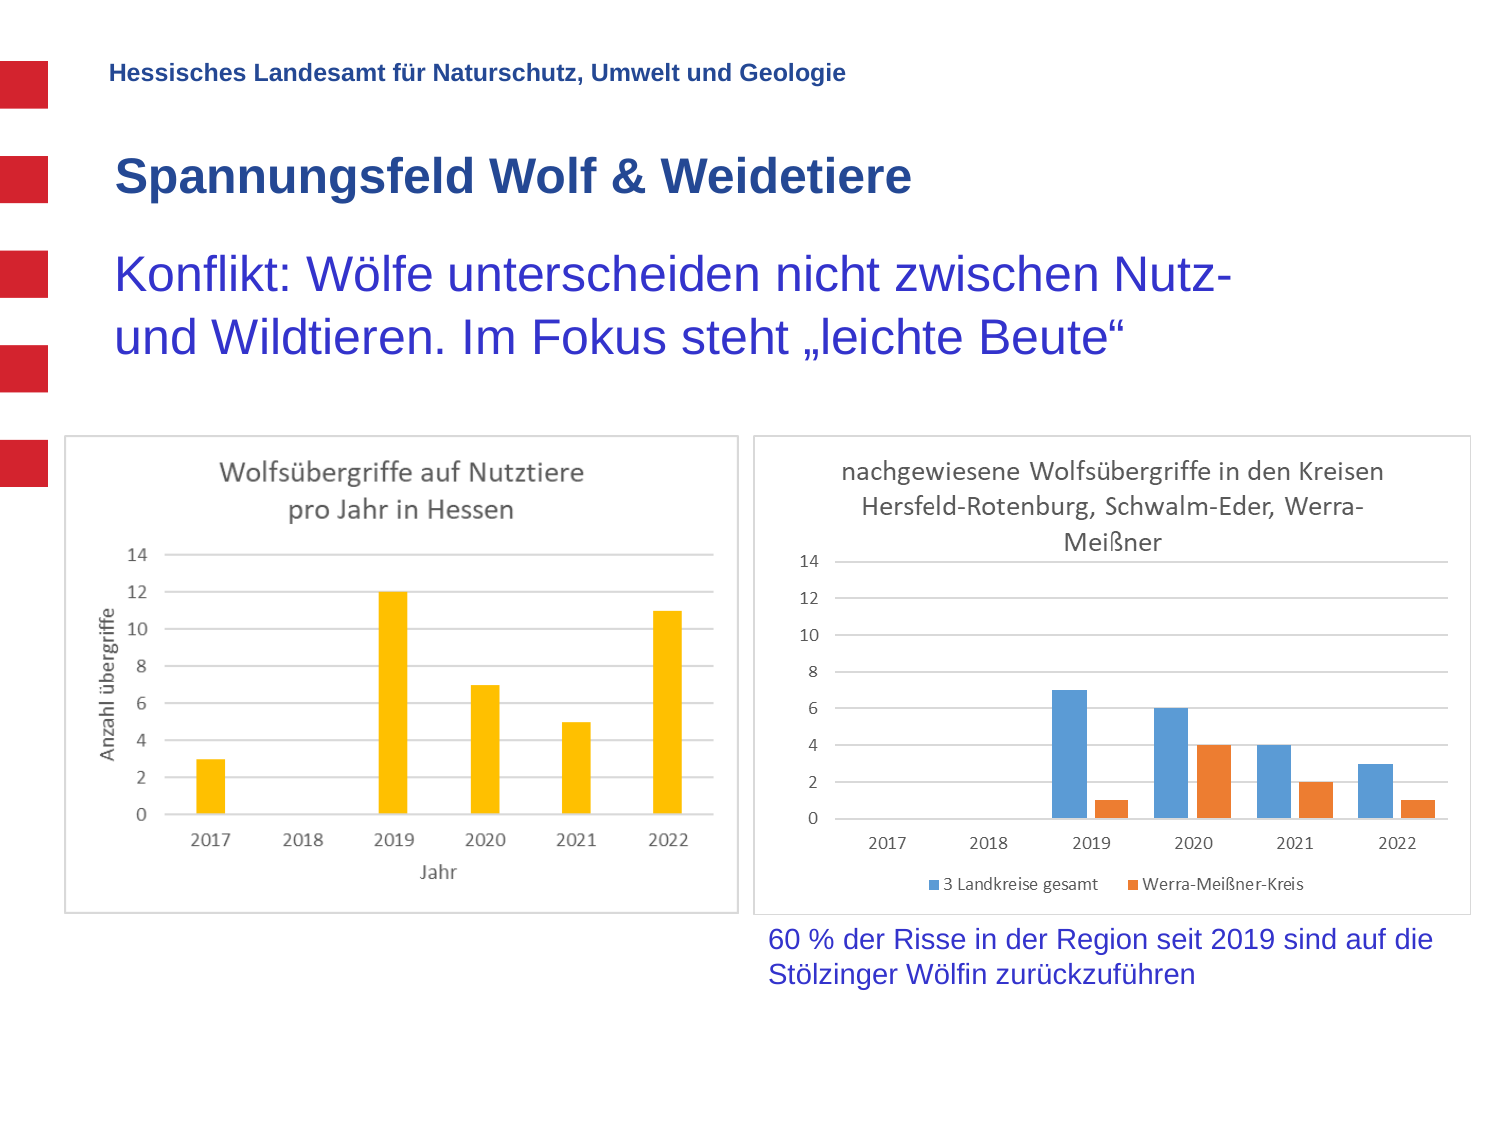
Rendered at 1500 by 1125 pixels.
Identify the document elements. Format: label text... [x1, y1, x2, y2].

picture [753, 435, 1471, 915]
picture [0, 61, 48, 487]
text_box 60 % der Risse in der Region seit 2019 sind auf die Stölzinger Wölfin zurückzuführen [753, 921, 1471, 998]
picture [64, 435, 739, 914]
title Spannungsfeld Wolf & Weidetiere [99, 135, 1317, 231]
list Konflikt: Wölfe unterscheiden nicht zwischen Nutz- und Wildtieren. Im Fokus steht „leichte Beute“ [99, 231, 1317, 987]
